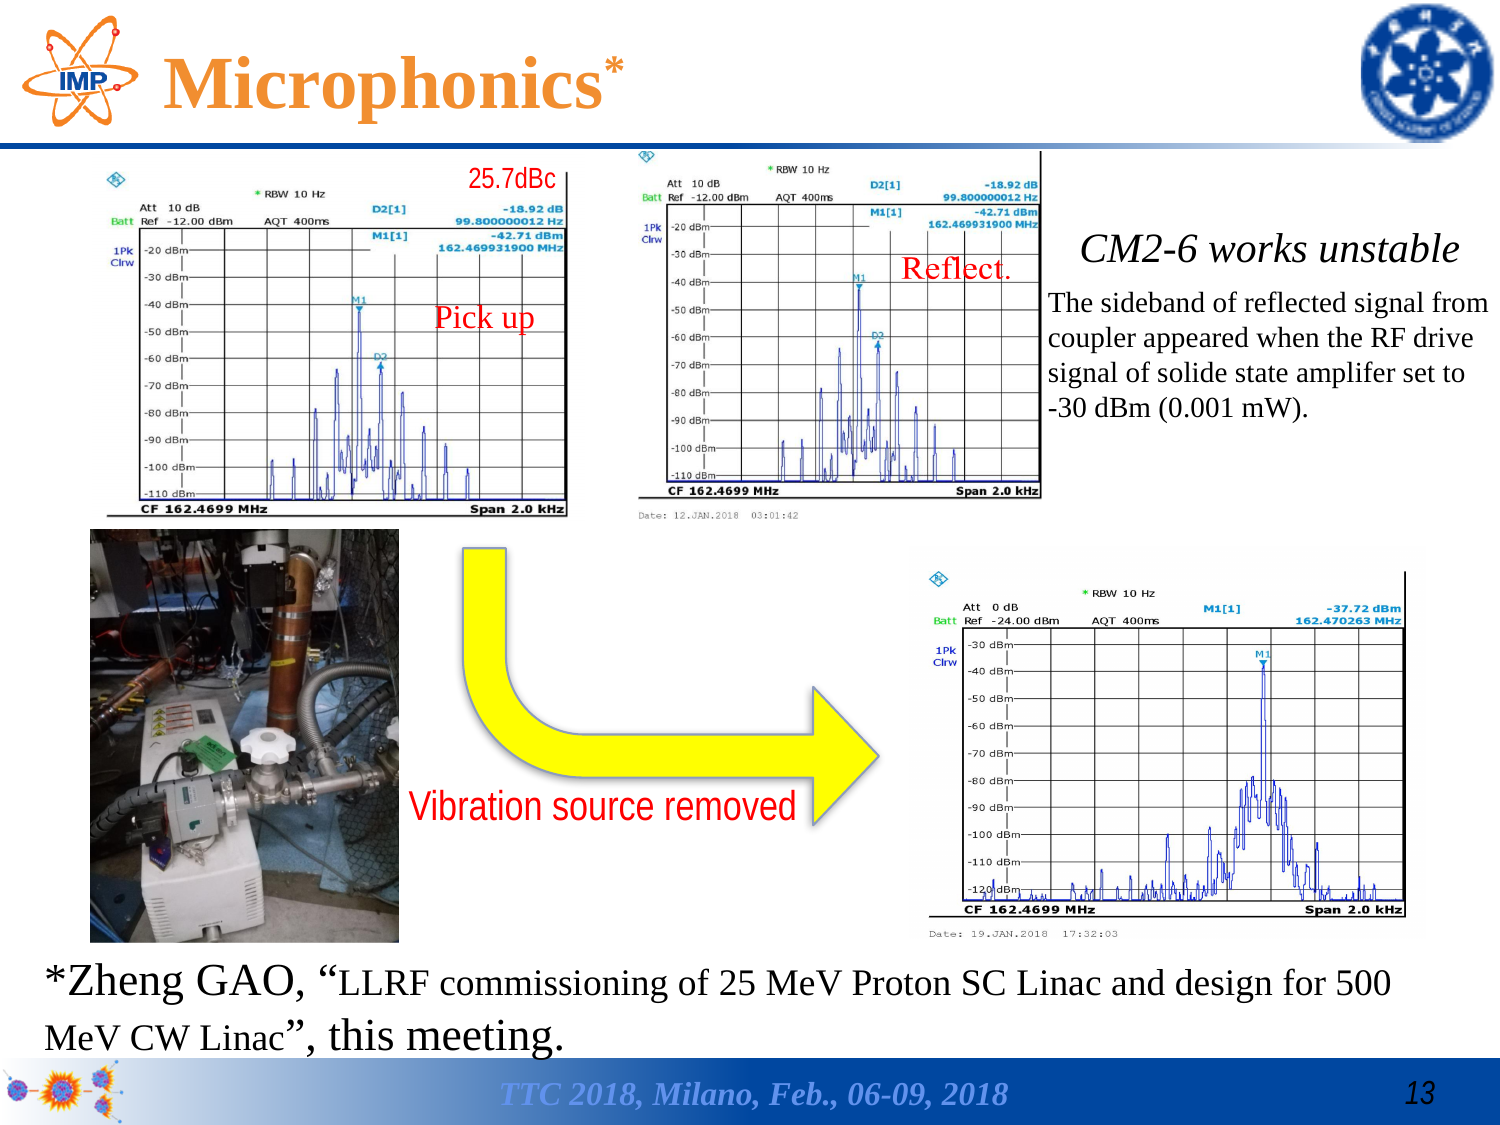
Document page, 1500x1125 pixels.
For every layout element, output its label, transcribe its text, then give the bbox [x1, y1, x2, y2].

picture [908, 545, 1427, 940]
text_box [393, 547, 880, 838]
picture [607, 151, 1046, 523]
text_box CM2-6 works unstable The sideband of reflected signal from coupler appeared when the RF drive signal of solide state amplifer set to -30 dBm (0.001 mW). [1051, 213, 1500, 481]
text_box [91, 151, 586, 523]
picture [90, 529, 399, 943]
picture [1360, 0, 1500, 143]
title Microphonics* [148, 19, 1327, 138]
picture [0, 1058, 129, 1125]
text_box *Zheng GAO, “LLRF commissioning of 25 MeV Proton SC Linac and design for 500 MeV CW Linac”, this meeting. [29, 942, 1483, 1067]
